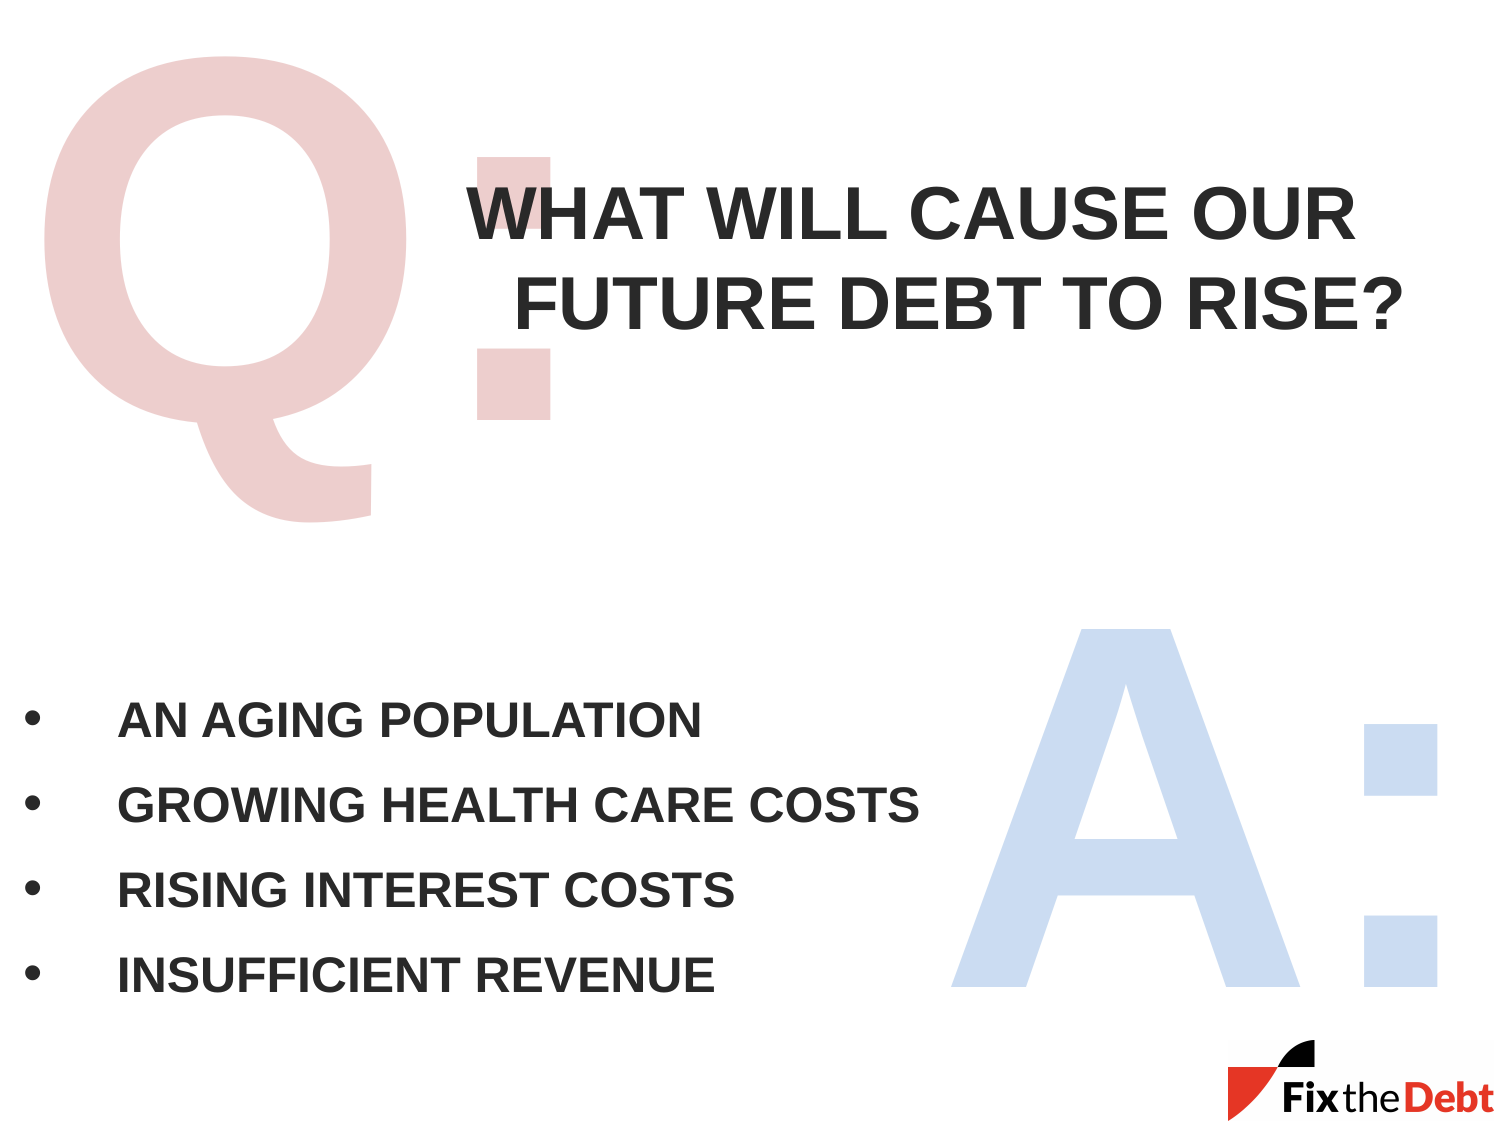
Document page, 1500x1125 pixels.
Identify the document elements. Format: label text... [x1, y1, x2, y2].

text_box A: [923, 459, 1500, 1100]
text_box An aging population GROWING HEALTH CARE COSTS Rising INTEREST COSTS Insufficient REVENUE [8, 680, 1416, 1010]
text_box Q: [8, 0, 777, 532]
picture [1228, 1040, 1494, 1121]
text_box WHAT WILL CAUSE OUR FUTURE DEBT TO RISE? [451, 157, 1500, 353]
